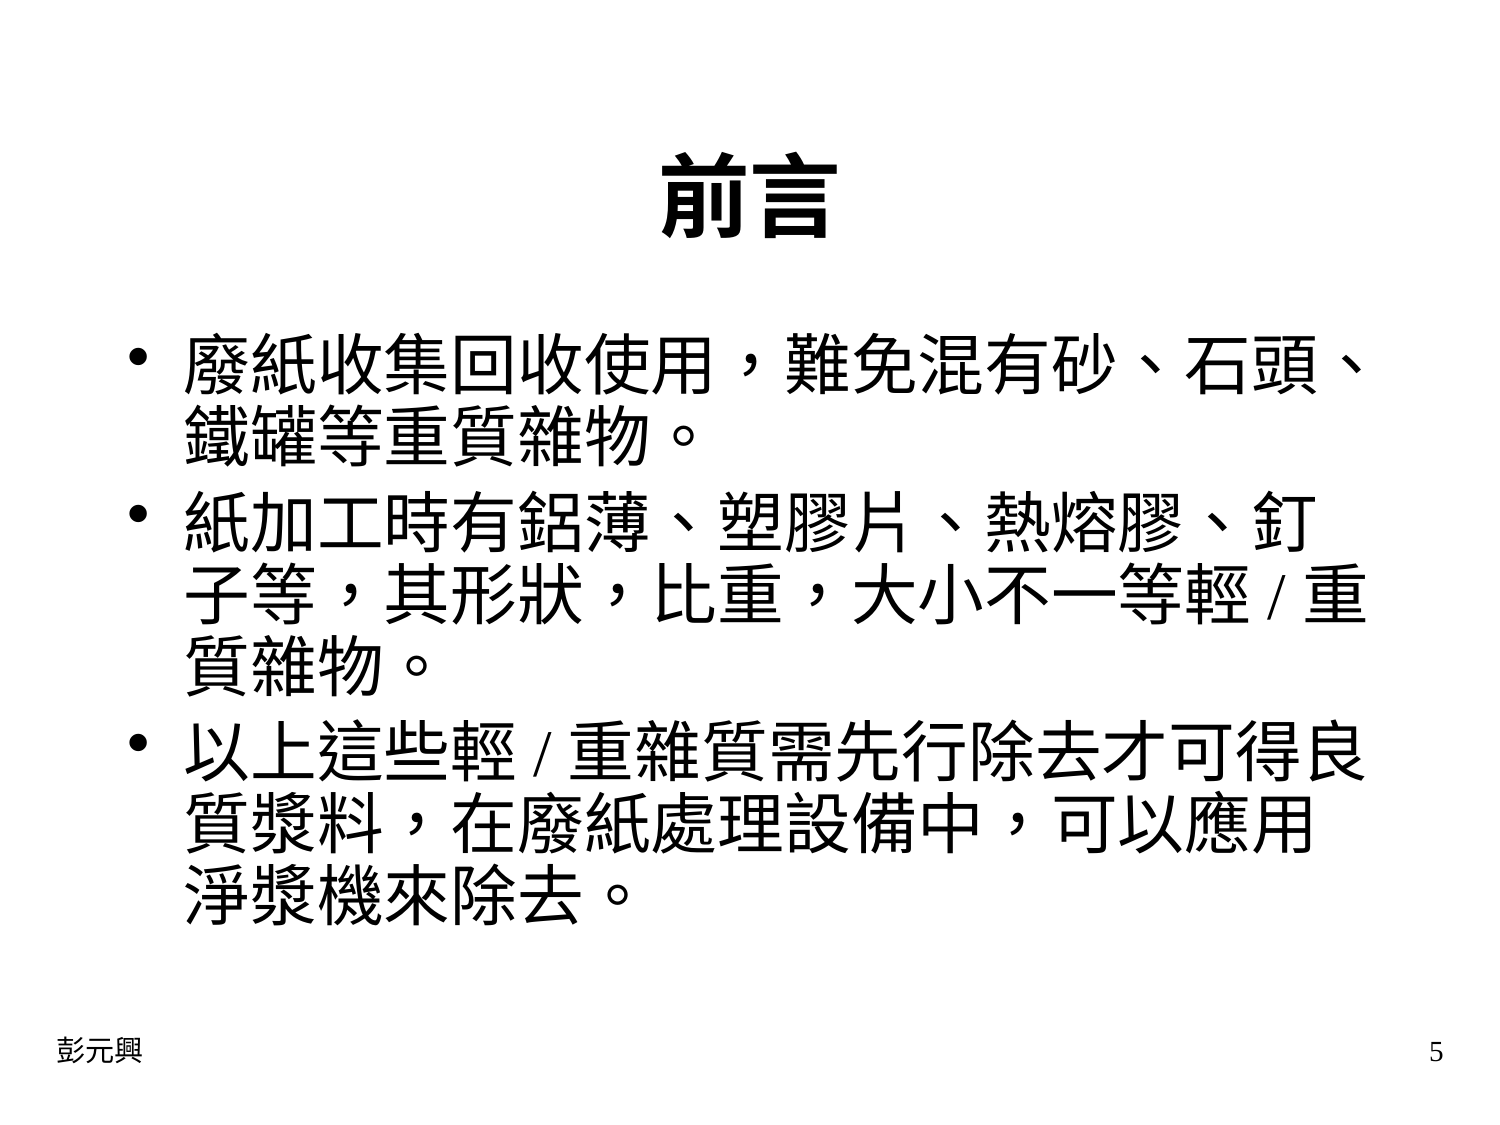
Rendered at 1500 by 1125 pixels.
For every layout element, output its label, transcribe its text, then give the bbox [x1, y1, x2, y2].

slide_number 彭元興 [40, 1024, 354, 1101]
list 廢紙收集回收使用，難免混有砂、石頭、鐵罐等重質雜物。 紙加工時有鋁薄、塑膠片、熱熔膠、釘子等，其形狀，比重，大小不一等輕/重質雜物。 以上這些輕/重雜質需先行除去才可得良質漿料，在廢紙處理設備中，可以應用淨漿機來除去。 [112, 324, 1388, 1000]
slide_number 5 [1146, 1024, 1460, 1101]
title 前言 [112, 99, 1388, 288]
